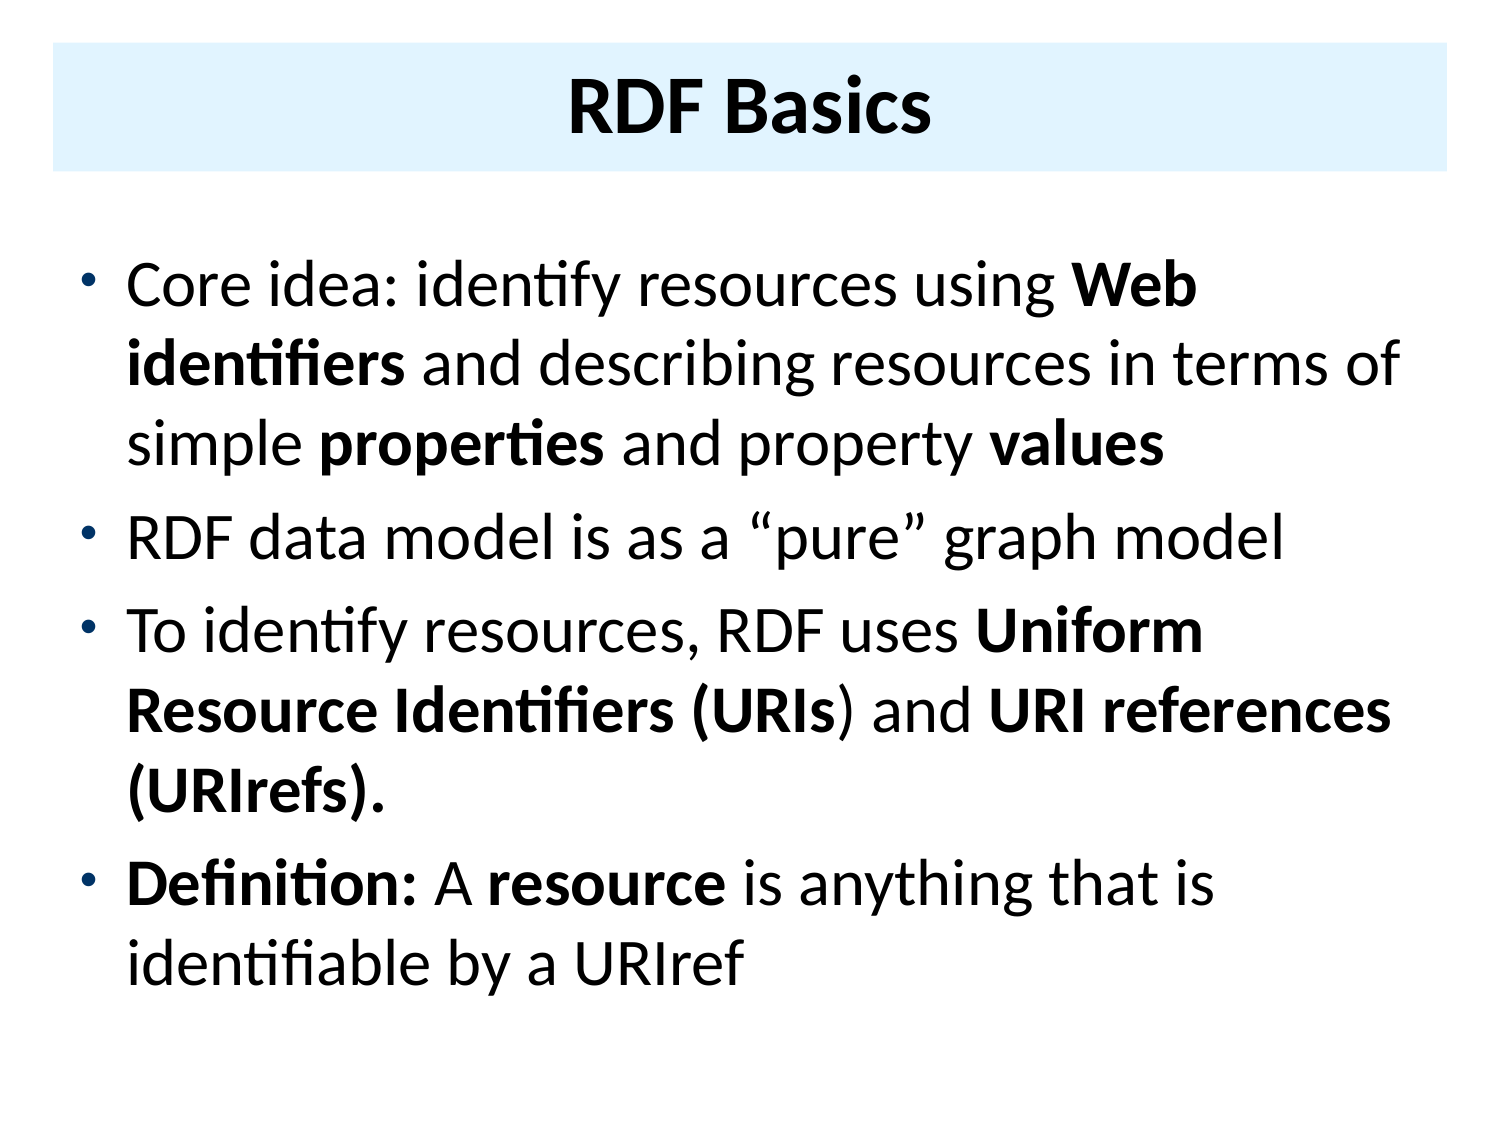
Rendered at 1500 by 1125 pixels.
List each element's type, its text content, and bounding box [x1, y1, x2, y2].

list Core idea: identify resources using Web identifiers and describing resources in terms of simple properties and property values RDF data model is as a “pure” graph model To identify resources, RDF uses Uniform Resource Identifiers (URIs) and URI references (URIrefs). Definition: A resource is anything that is identifiable by a URIref [64, 231, 1436, 1047]
title RDF Basics [53, 42, 1447, 172]
